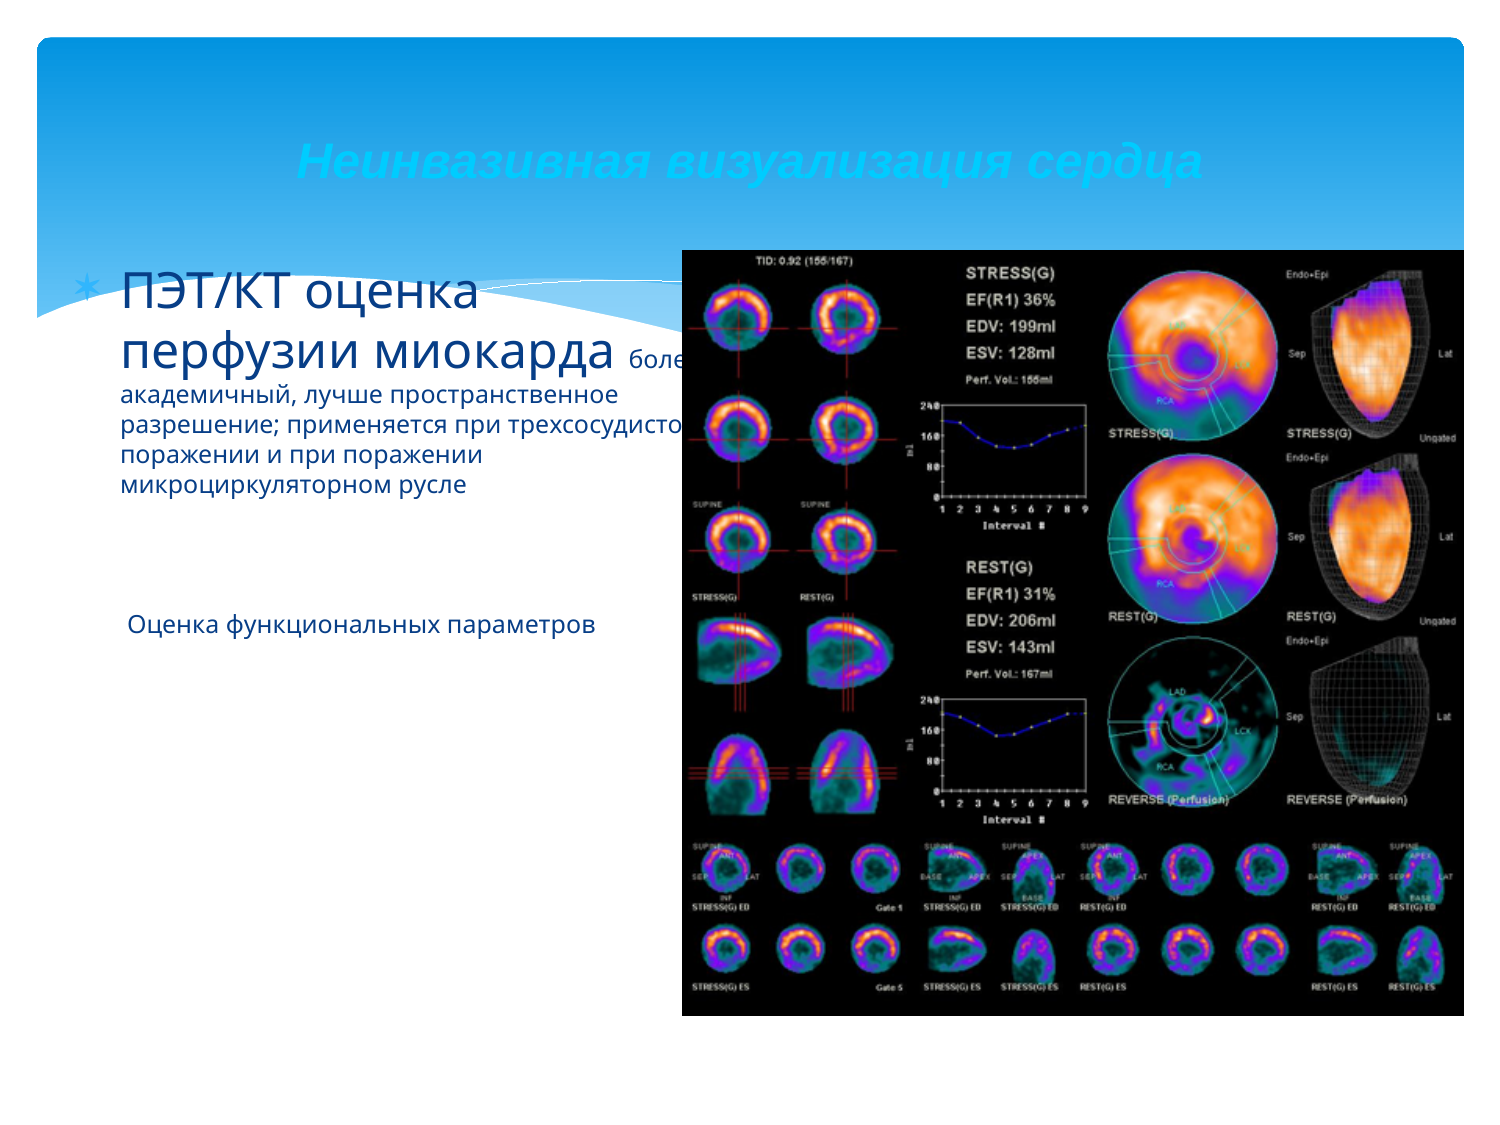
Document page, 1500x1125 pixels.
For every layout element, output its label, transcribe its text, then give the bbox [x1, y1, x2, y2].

picture [681, 250, 1464, 1017]
list ПЭТ/КТ оценка перфузии миокарда более академичный, лучше пространственное разрешение; применяется при трехсосудистом поражении и при поражении микроциркуляторном русле Оценка функциональных параметров [75, 258, 675, 617]
title Неинвазивная визуализация сердца [75, 55, 1425, 258]
